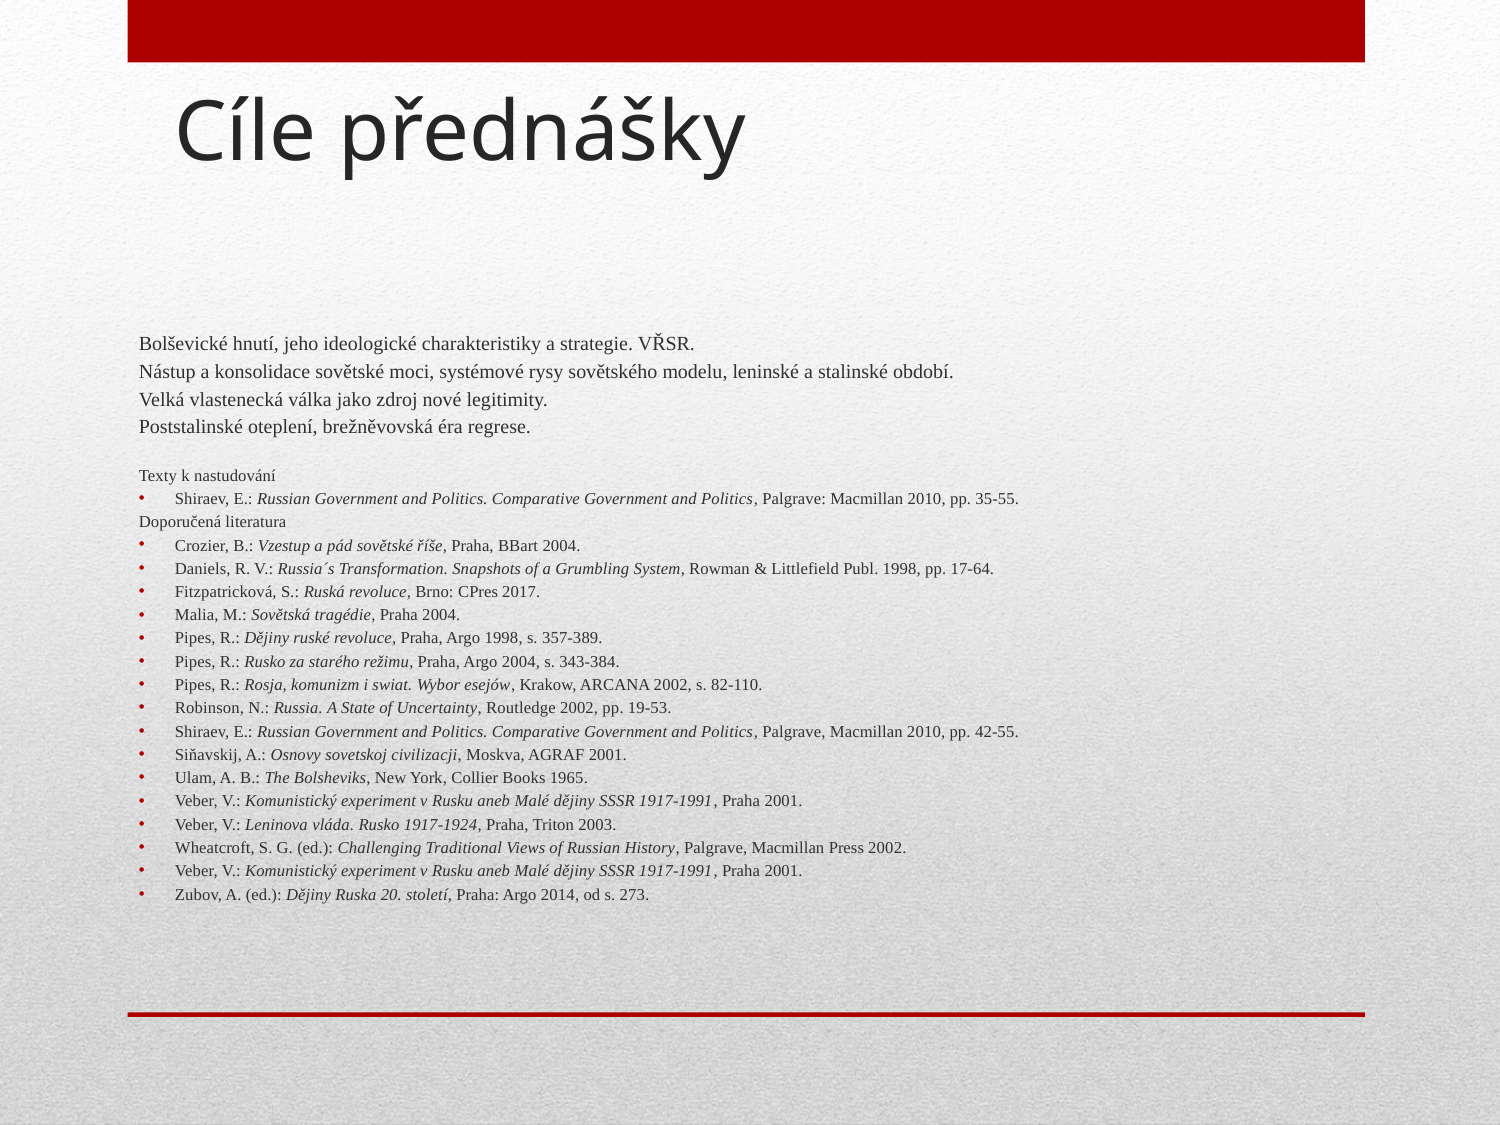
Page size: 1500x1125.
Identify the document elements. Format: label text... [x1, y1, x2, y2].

list Bolševické hnutí, jeho ideologické charakteristiky a strategie. VŘSR. Nástup a konsolidace sovětské moci, systémové rysy sovětského modelu, leninské a stalinské období. Velká vlastenecká válka jako zdroj nové legitimity. Poststalinské oteplení, brežněvovská éra regrese. Texty k nastudování Shiraev, E.: Russian Government and Politics. Comparative Government and Politics, Palgrave: Macmillan 2010, pp. 35-55. Doporučená literatura Crozier, B.: Vzestup a pád sovětské říše, Praha, BBart 2004. Daniels, R. V.: Russia´s Transformation. Snapshots of a Grumbling System, Rowman & Littlefield Publ. 1998, pp. 17-64. Fitzpatricková, S.: Ruská revoluce, Brno: CPres 2017. Malia, M.: Sovětská tragédie, Praha 2004. Pipes, R.: Dějiny ruské revoluce, Praha, Argo 1998, s. 357-389. Pipes, R.: Rusko za starého režimu, Praha, Argo 2004, s. 343-384. Pipes, R.: Rosja, komunizm i swiat. Wybor esejów, Krakow, ARCANA 2002, s. 82-110. Robinson, N.: Russia. A State of Uncertainty, Routledge 2002, pp. 19-53. Shiraev, E.: Russian Government and Politics. Comparative Government and Politics, Palgrave, Macmillan 2010, pp. 42-55. Siňavskij, A.: Osnovy sovetskoj civilizacji, Moskva, AGRAF 2001. Ulam, A. B.: The Bolsheviks, New York, Collier Books 1965. Veber, V.: Komunistický experiment v Rusku aneb Malé dějiny SSSR 1917-1991, Praha 2001. Veber, V.: Leninova vláda. Rusko 1917-1924, Praha, Triton 2003. Wheatcroft, S. G. (ed.): Challenging Traditional Views of Russian History, Palgrave, Macmillan Press 2002. Veber, V.: Komunistický experiment v Rusku aneb Malé dějiny SSSR 1917-1991, Praha 2001. Zubov, A. (ed.): Dějiny Ruska 20. století, Praha: Argo 2014, od s. 273. [123, 267, 1362, 929]
title Cíle přednášky [159, 66, 1272, 185]
